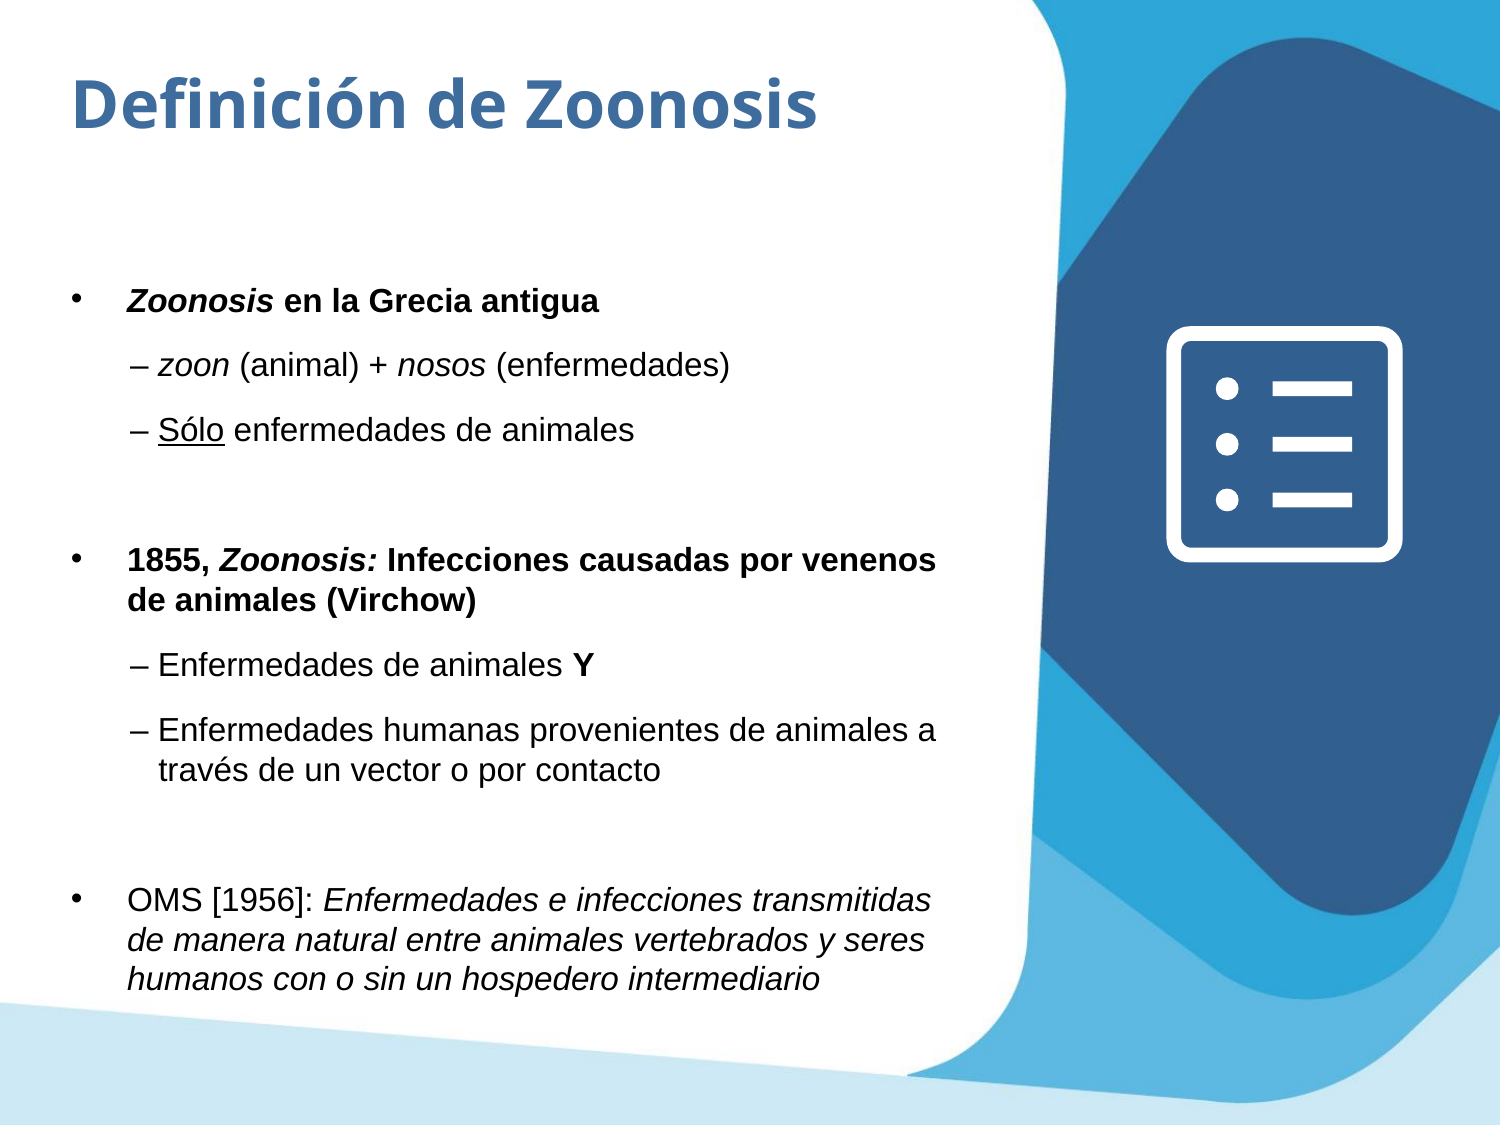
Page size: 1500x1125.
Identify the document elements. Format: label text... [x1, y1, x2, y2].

text_box Zoonosis en la Grecia antigua – zoon (animal) + nosos (enfermedades) – Sólo enfermedades de animales 1855, Zoonosis: Infecciones causadas por venenos de animales (Virchow) – Enfermedades de animales Y – Enfermedades humanas provenientes de animales a través de un vector o por contacto OMS [1956]: Enfermedades e infecciones transmitidas de manera natural entre animales vertebrados y seres humanos con o sin un hospedero intermediario [70, 229, 961, 1047]
text_box [1166, 326, 1403, 563]
picture [0, 0, 1500, 1125]
text_box Definición de Zoonosis [70, 62, 944, 143]
